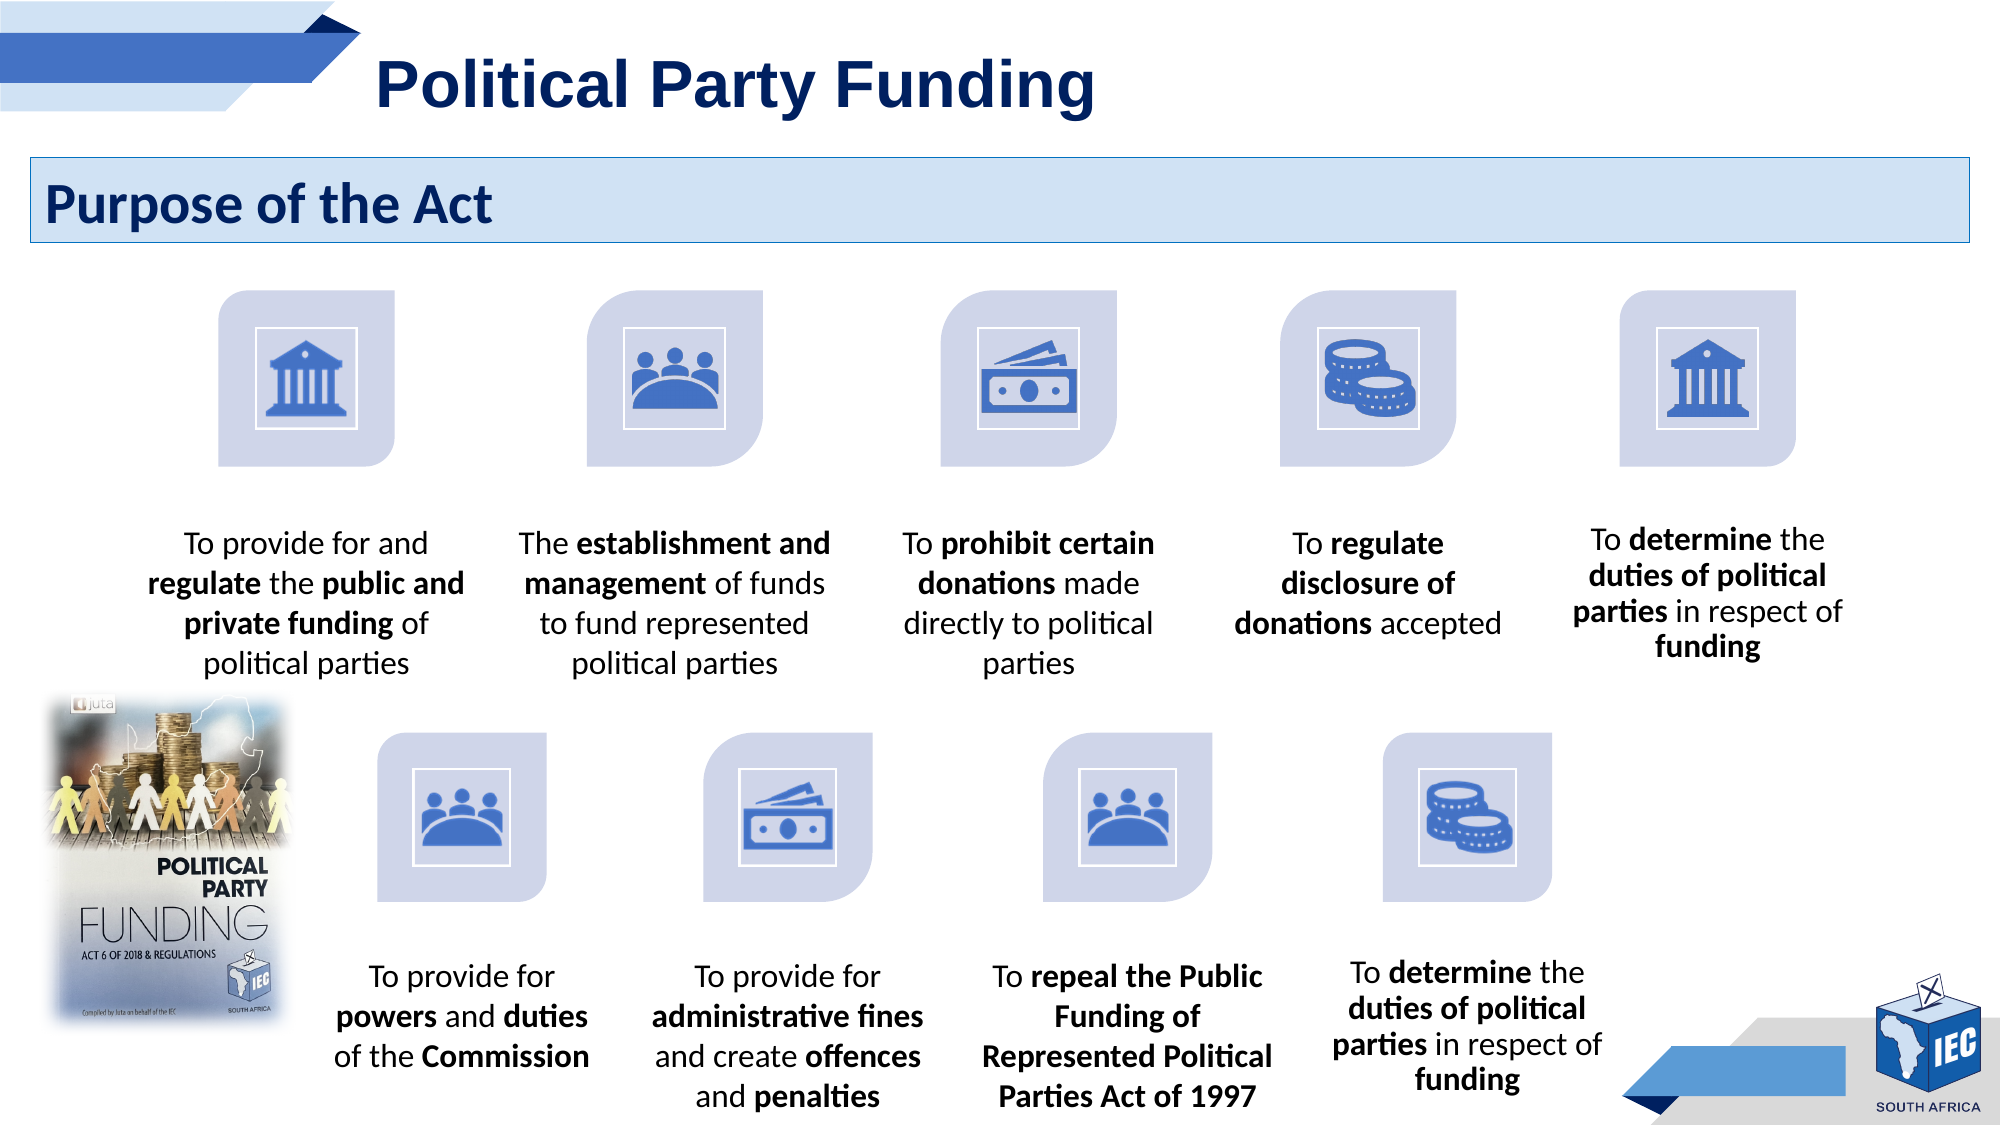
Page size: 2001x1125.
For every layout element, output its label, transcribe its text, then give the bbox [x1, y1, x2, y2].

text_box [0, 1, 362, 112]
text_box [1621, 1017, 2000, 1125]
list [30, 289, 1970, 689]
picture [1876, 973, 1981, 1112]
text_box Purpose of the Act [30, 157, 1970, 243]
title Political Party Funding [360, 26, 1826, 137]
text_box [30, 732, 1899, 1110]
picture [38, 688, 297, 1037]
